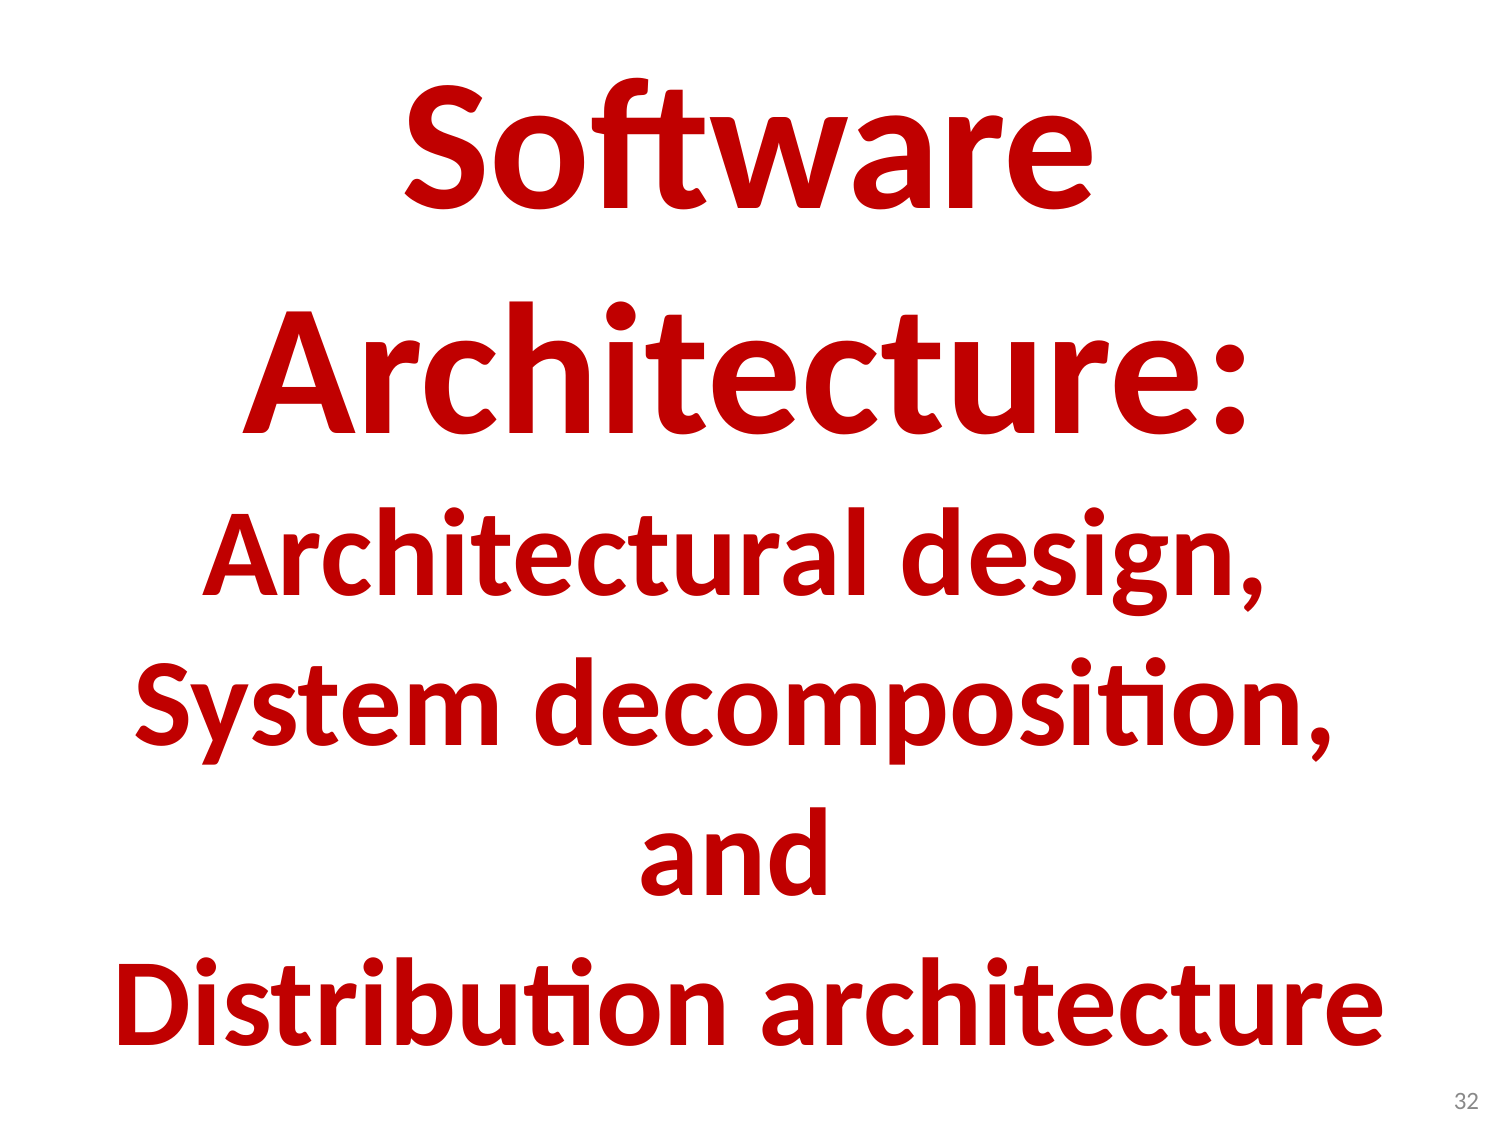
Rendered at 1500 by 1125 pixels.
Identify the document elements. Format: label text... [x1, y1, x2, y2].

slide_number 32 [1144, 1069, 1495, 1125]
title Software Architecture: Architectural design, System decomposition, and Distribution architecture [75, 45, 1425, 1047]
